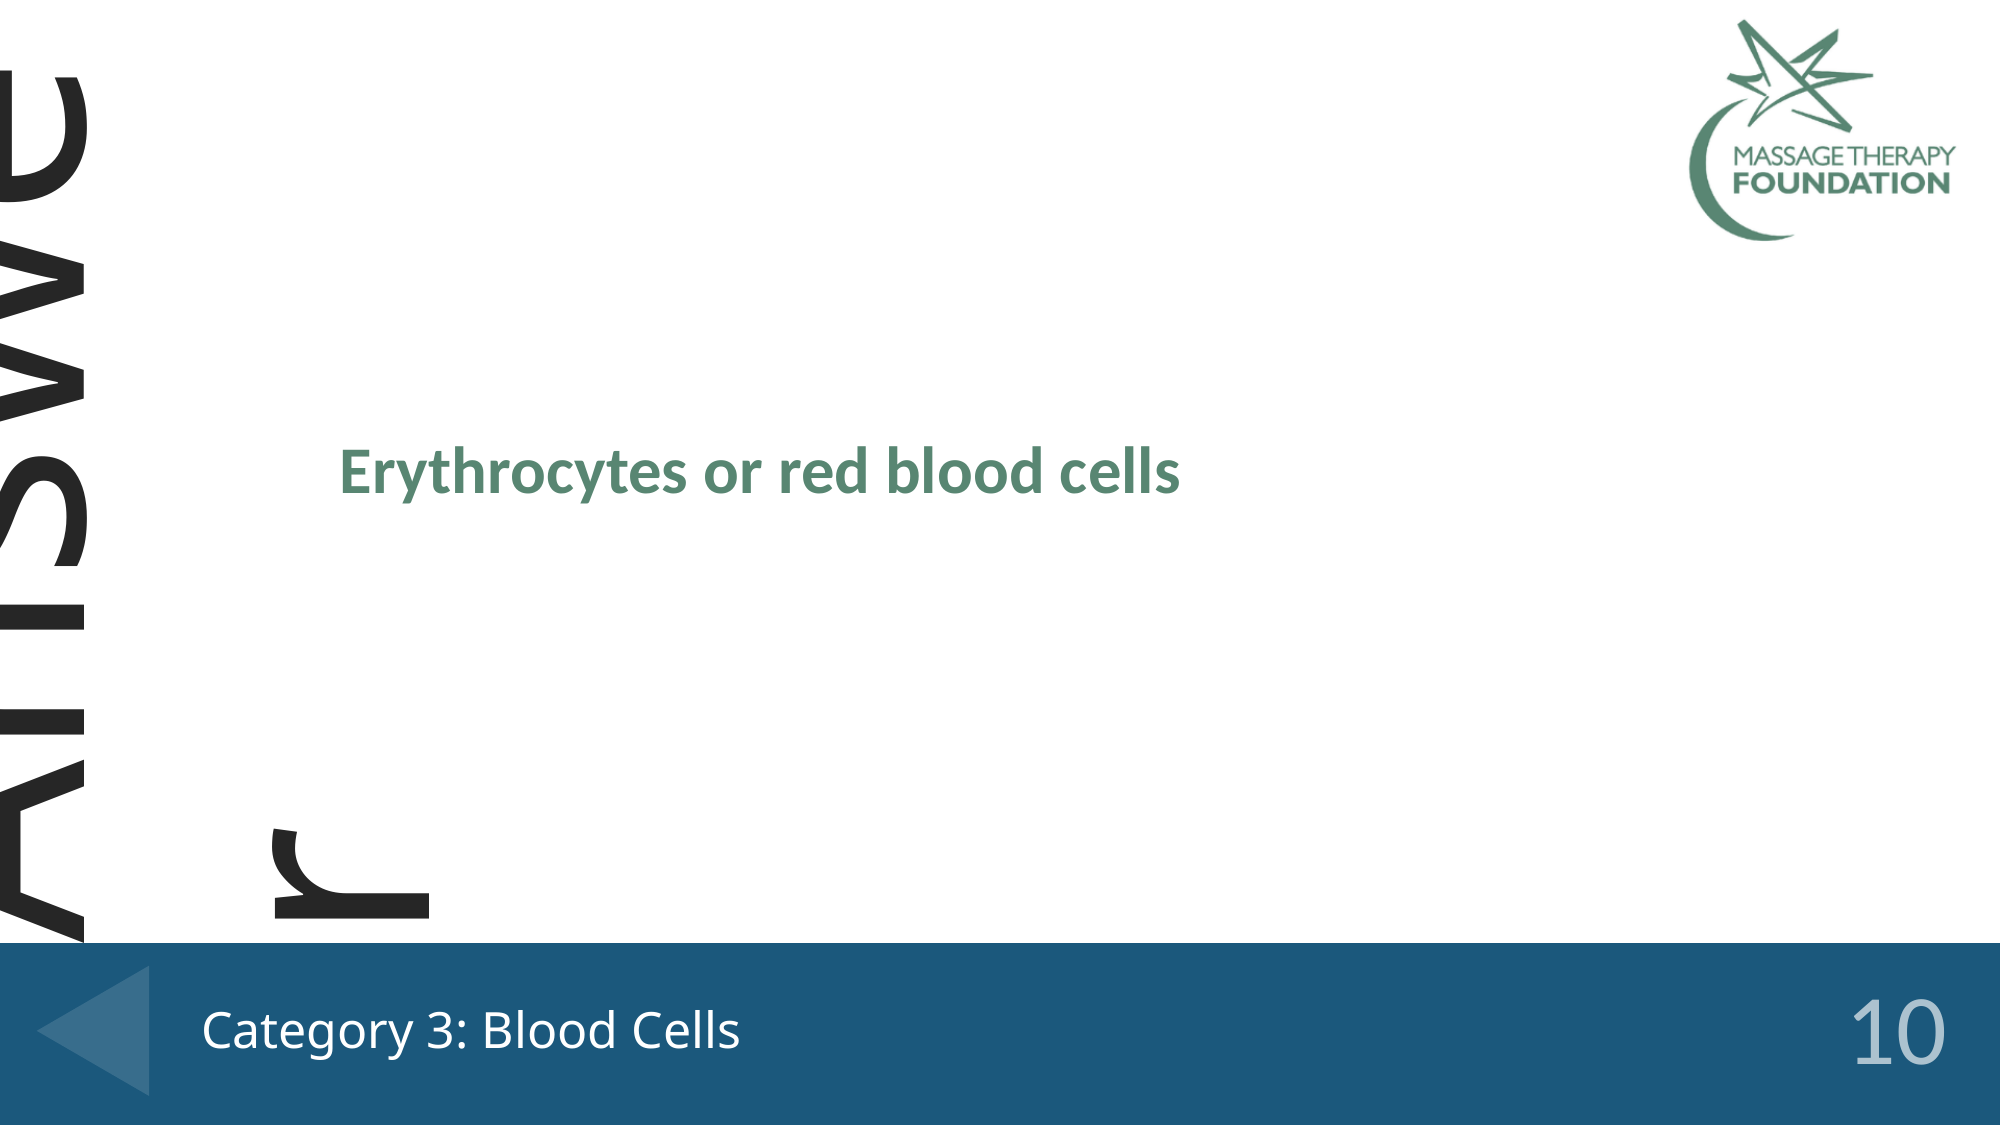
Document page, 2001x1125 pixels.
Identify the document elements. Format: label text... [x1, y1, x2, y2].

picture [0, 0, 2001, 1125]
list 10 [1494, 967, 1963, 1097]
picture [0, 266, 58, 295]
list Erythrocytes or red blood cells [324, 307, 1675, 636]
title Category 3: Blood Cells [185, 967, 1494, 1097]
picture [0, 367, 58, 396]
